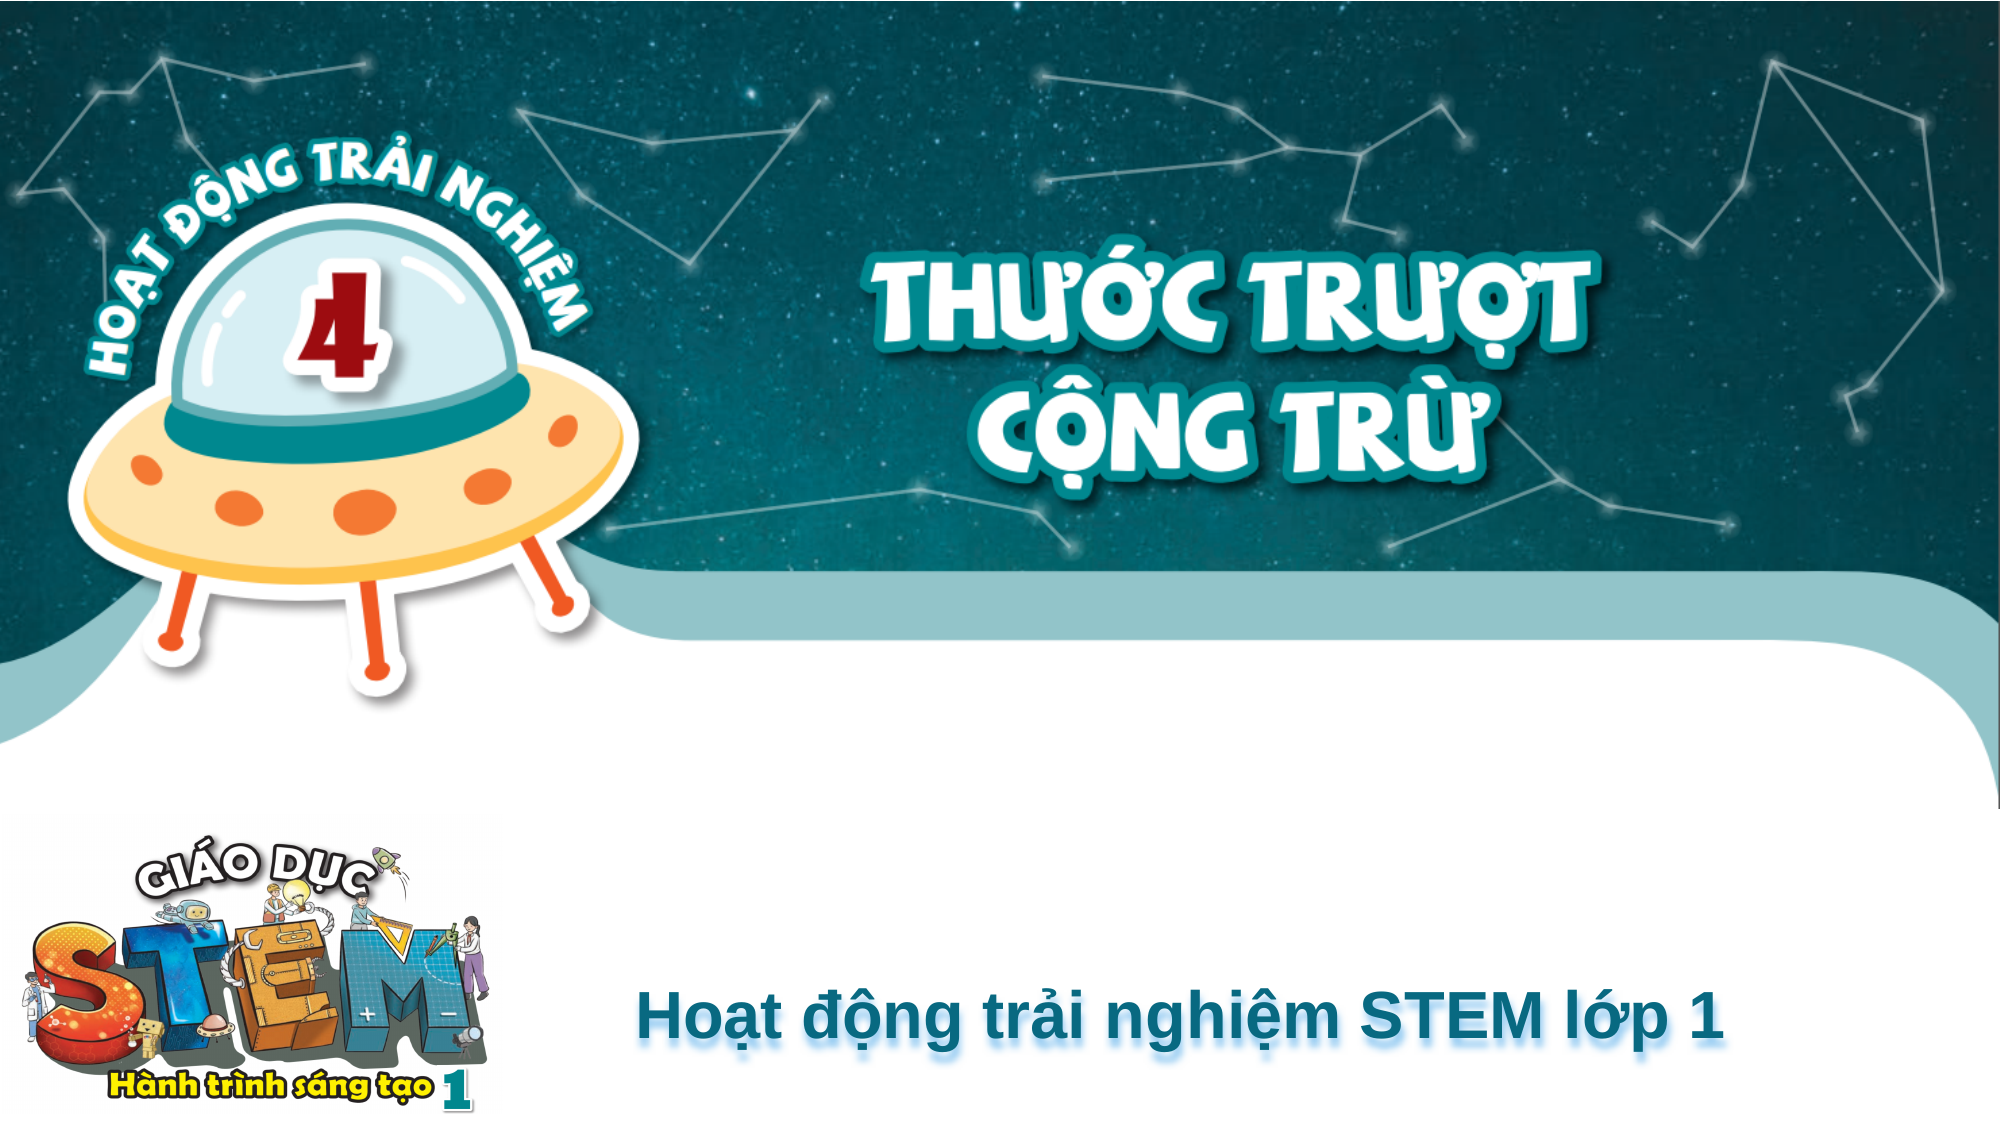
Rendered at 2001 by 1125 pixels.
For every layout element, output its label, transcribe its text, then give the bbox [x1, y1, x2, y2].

picture [0, 0, 2000, 809]
text_box Hoạt động trải nghiệm STEM lớp 1 [565, 964, 1797, 1059]
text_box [2, 819, 503, 1115]
